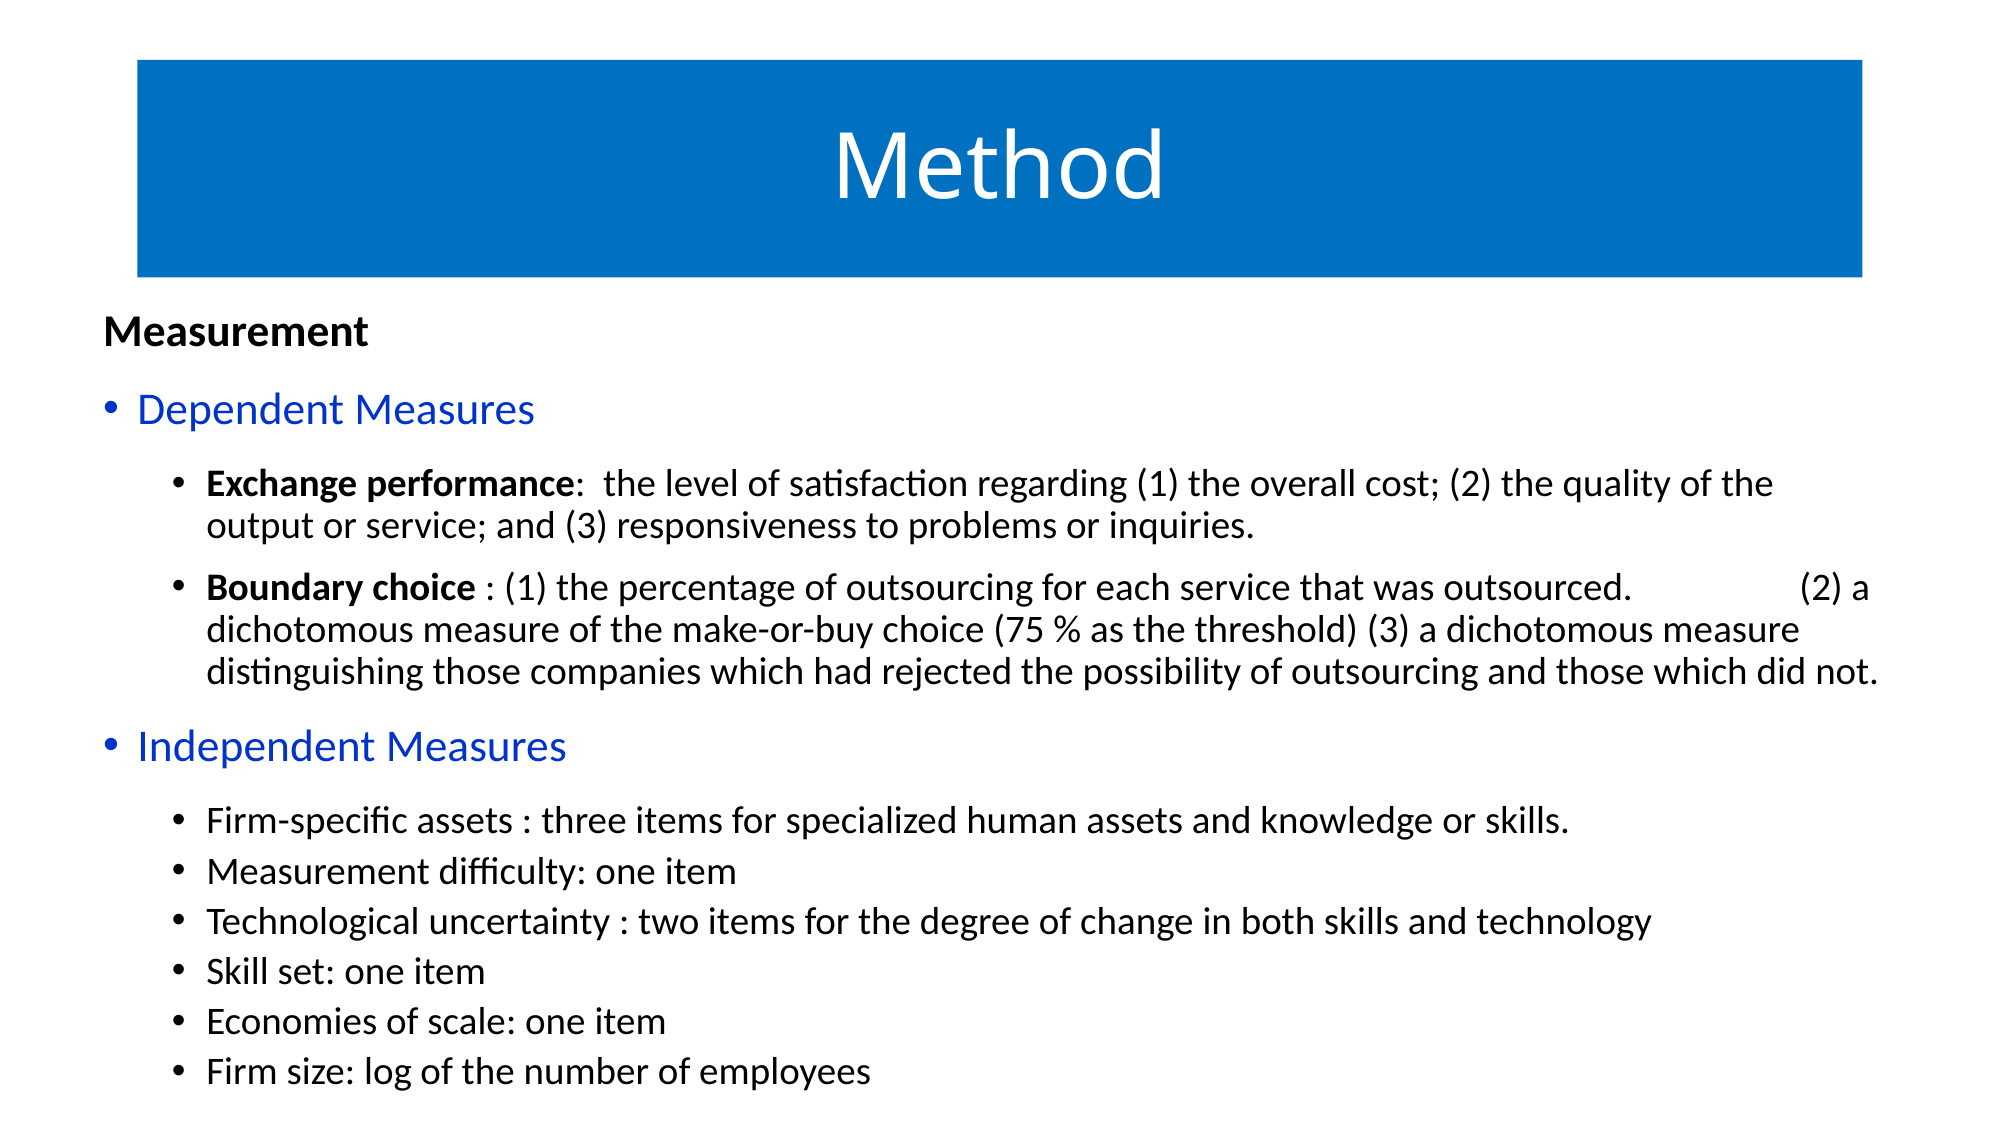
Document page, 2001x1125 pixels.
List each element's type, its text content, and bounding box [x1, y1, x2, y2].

list Measurement Dependent Measures Exchange performance: the level of satisfaction regarding (1) the overall cost; (2) the quality of the output or service; and (3) responsiveness to problems or inquiries. Boundary choice : (1) the percentage of outsourcing for each service that was outsourced. (2) a dichotomous measure of the make-or-buy choice (75 % as the threshold) (3) a dichotomous measure distinguishing those companies which had rejected the possibility of outsourcing and those which did not. Independent Measures Firm-specific assets : three items for specialized human assets and knowledge or skills. Measurement difficulty: one item Technological uncertainty : two items for the degree of change in both skills and technology Skill set: one item Economies of scale: one item Firm size: log of the number of employees [88, 299, 1898, 1125]
title Method [137, 59, 1863, 278]
